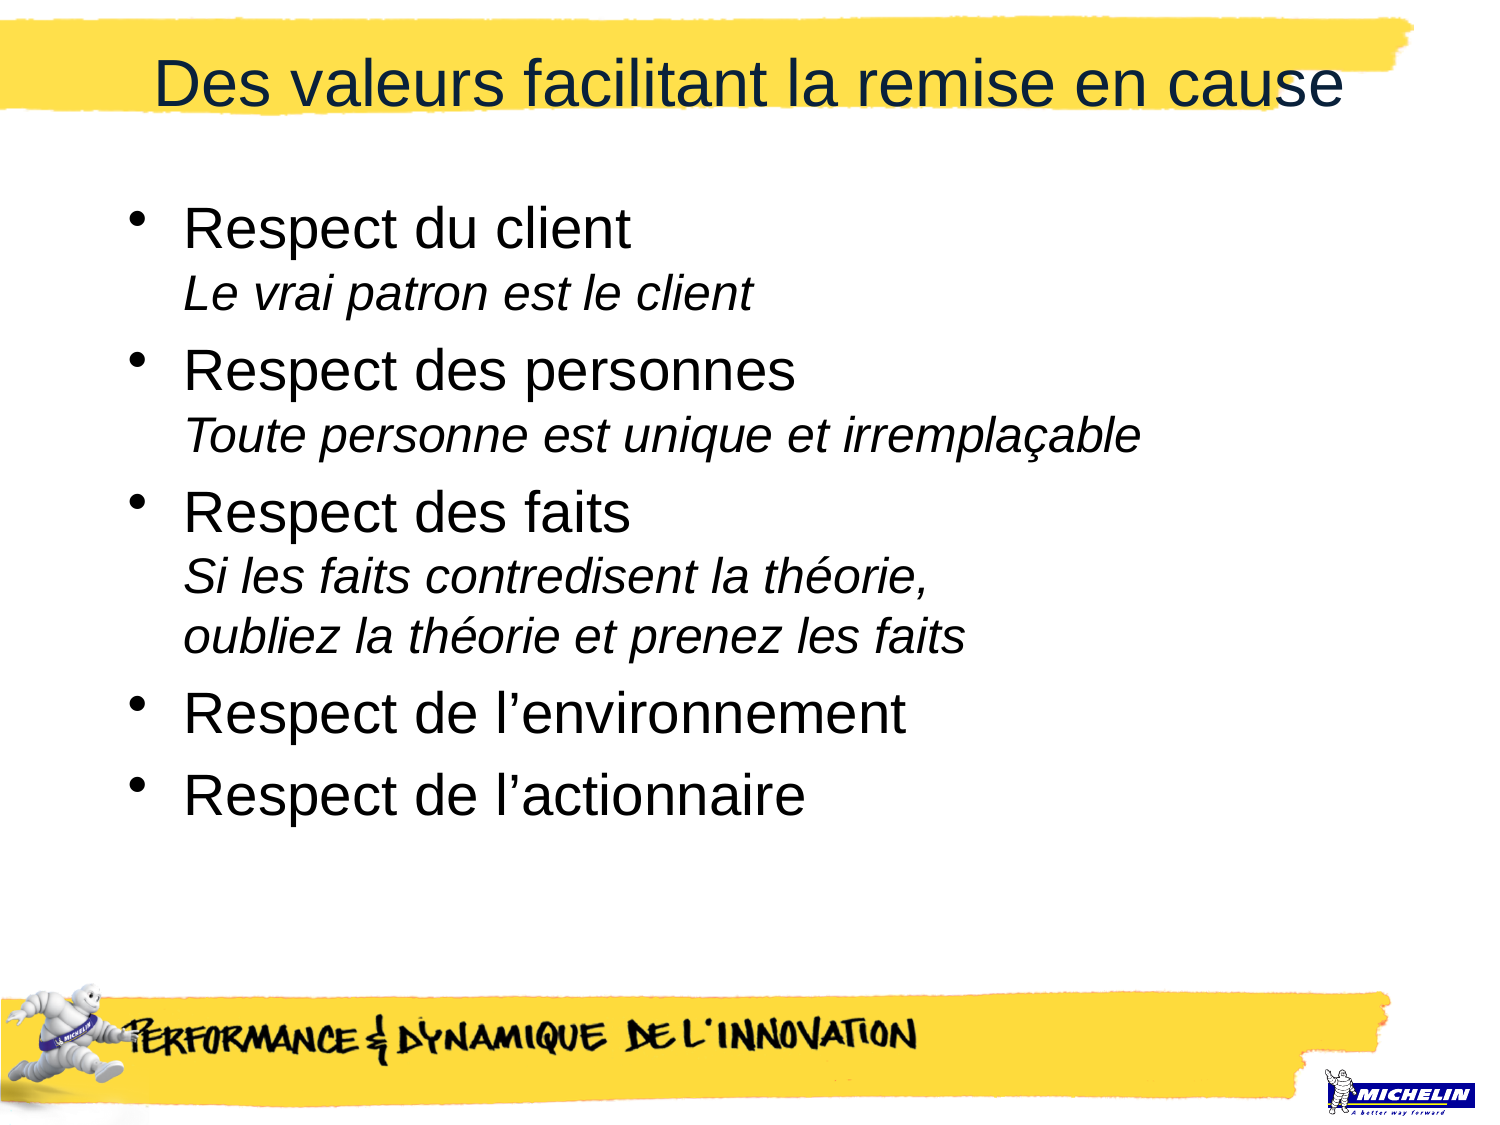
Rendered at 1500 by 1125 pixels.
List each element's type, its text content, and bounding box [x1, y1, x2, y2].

title Des valeurs facilitant la remise en cause [112, 36, 1388, 124]
list Respect du client Le vrai patron est le client Respect des personnes Toute personne est unique et irremplaçable Respect des faits Si les faits contredisent la théorie, oubliez la théorie et prenez les faits Respect de l’environnement Respect de l’actionnaire [112, 182, 1388, 858]
picture [0, 0, 1414, 127]
picture [0, 910, 1500, 1125]
